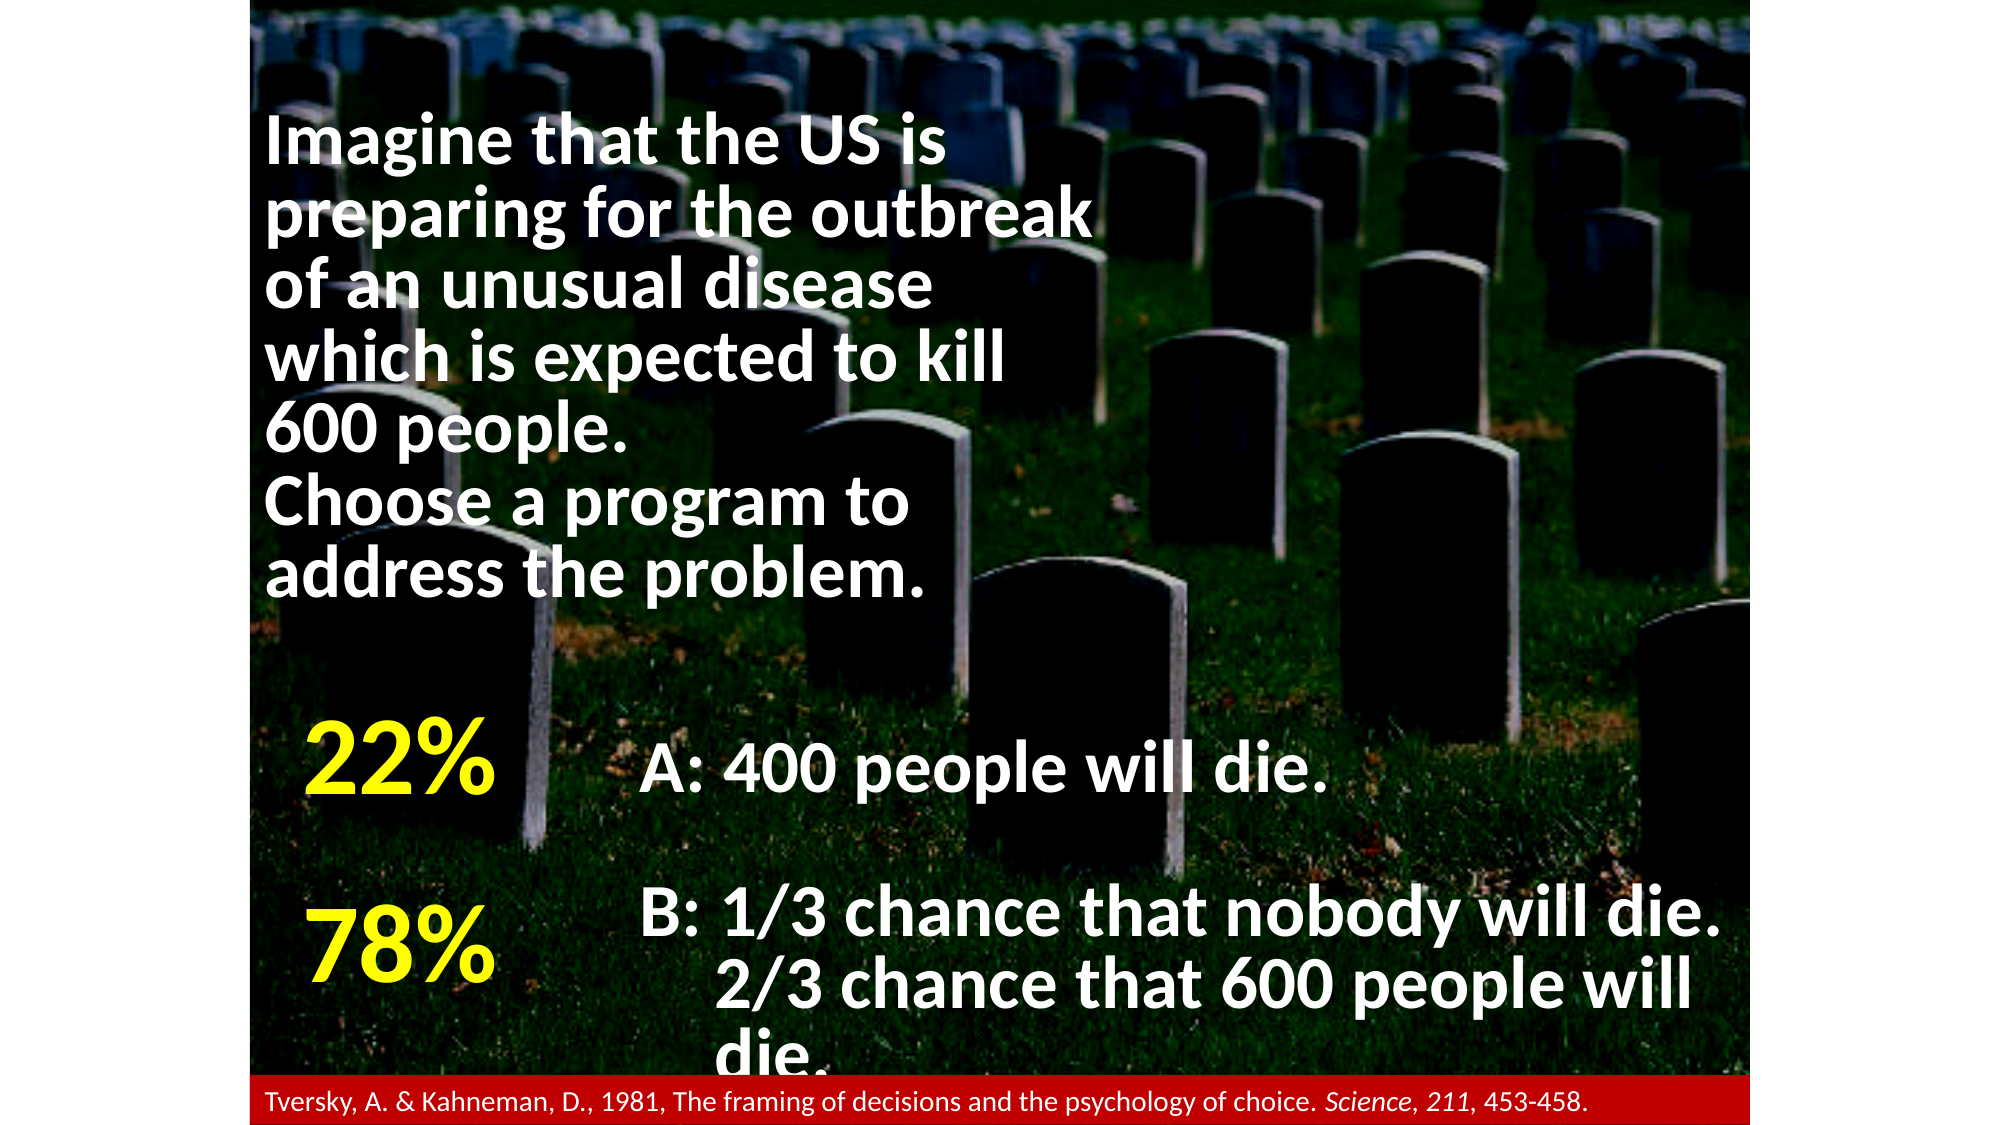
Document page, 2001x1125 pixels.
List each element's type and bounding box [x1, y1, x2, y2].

picture [249, 0, 1751, 1125]
